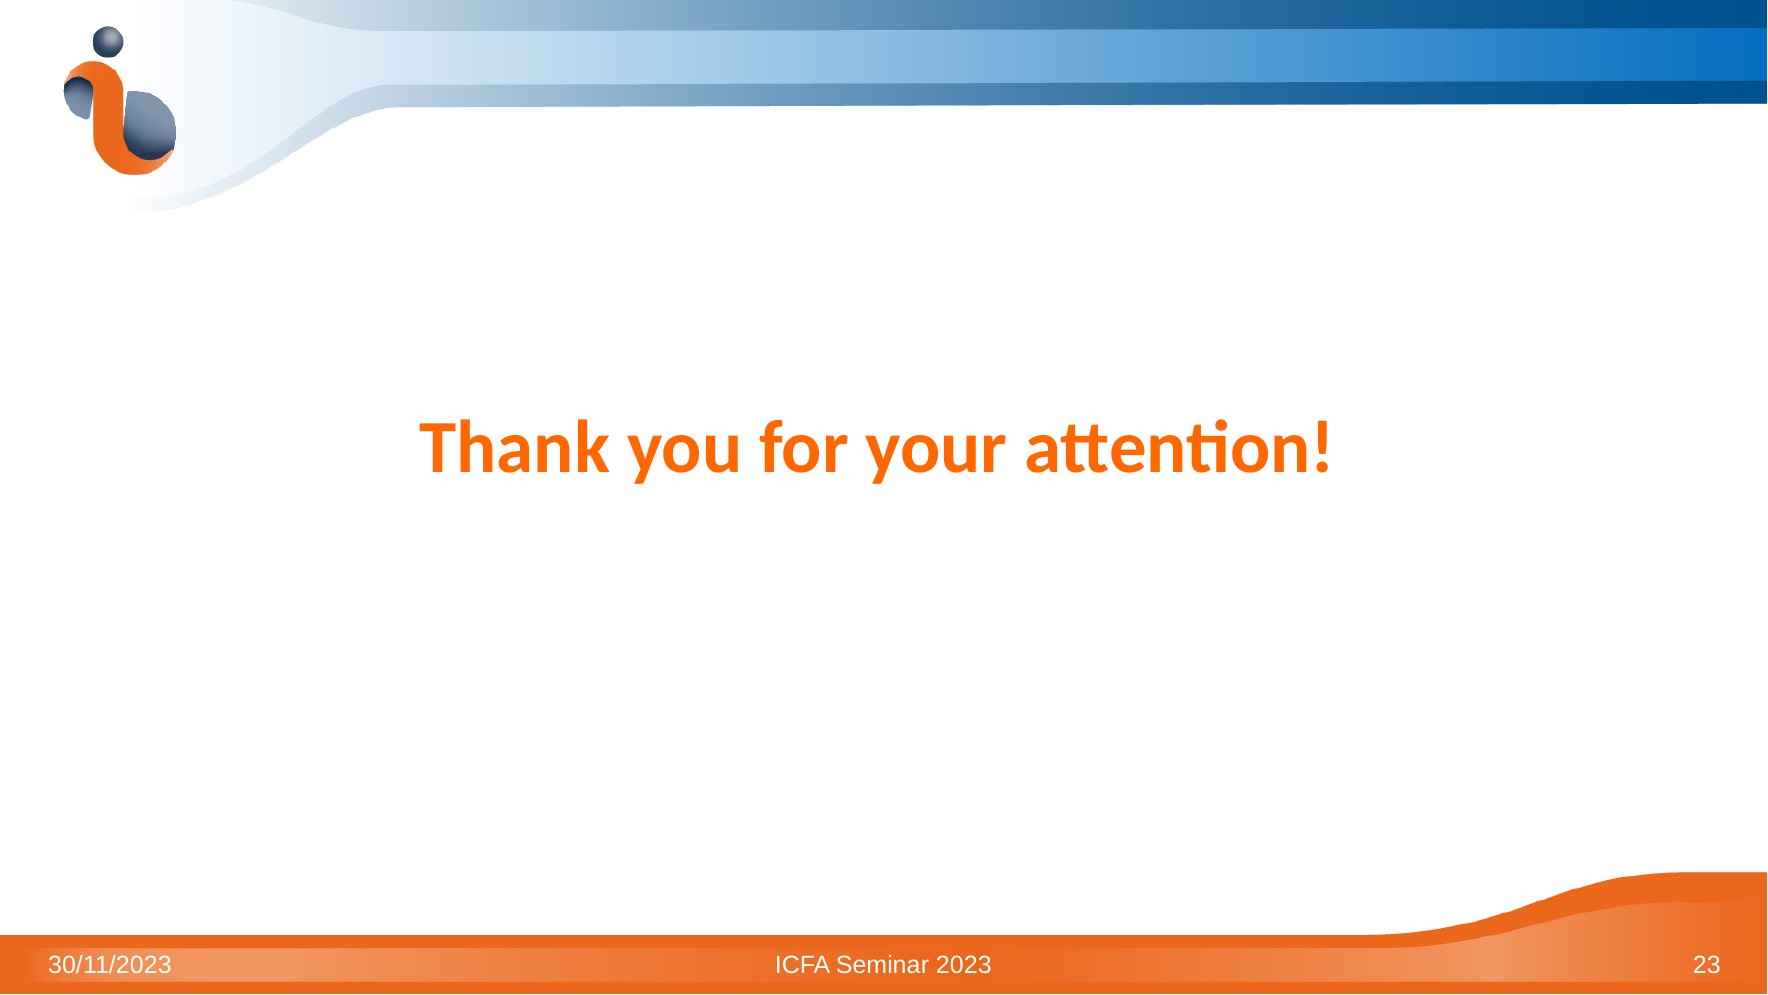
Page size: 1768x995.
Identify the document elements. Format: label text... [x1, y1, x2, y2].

footer ICFA Seminar 2023 [481, 937, 1286, 991]
picture [0, 0, 1768, 994]
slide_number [33, 937, 429, 991]
slide_number 23 [1338, 937, 1736, 991]
text_box Thank you for your attention! [80, 350, 1675, 496]
